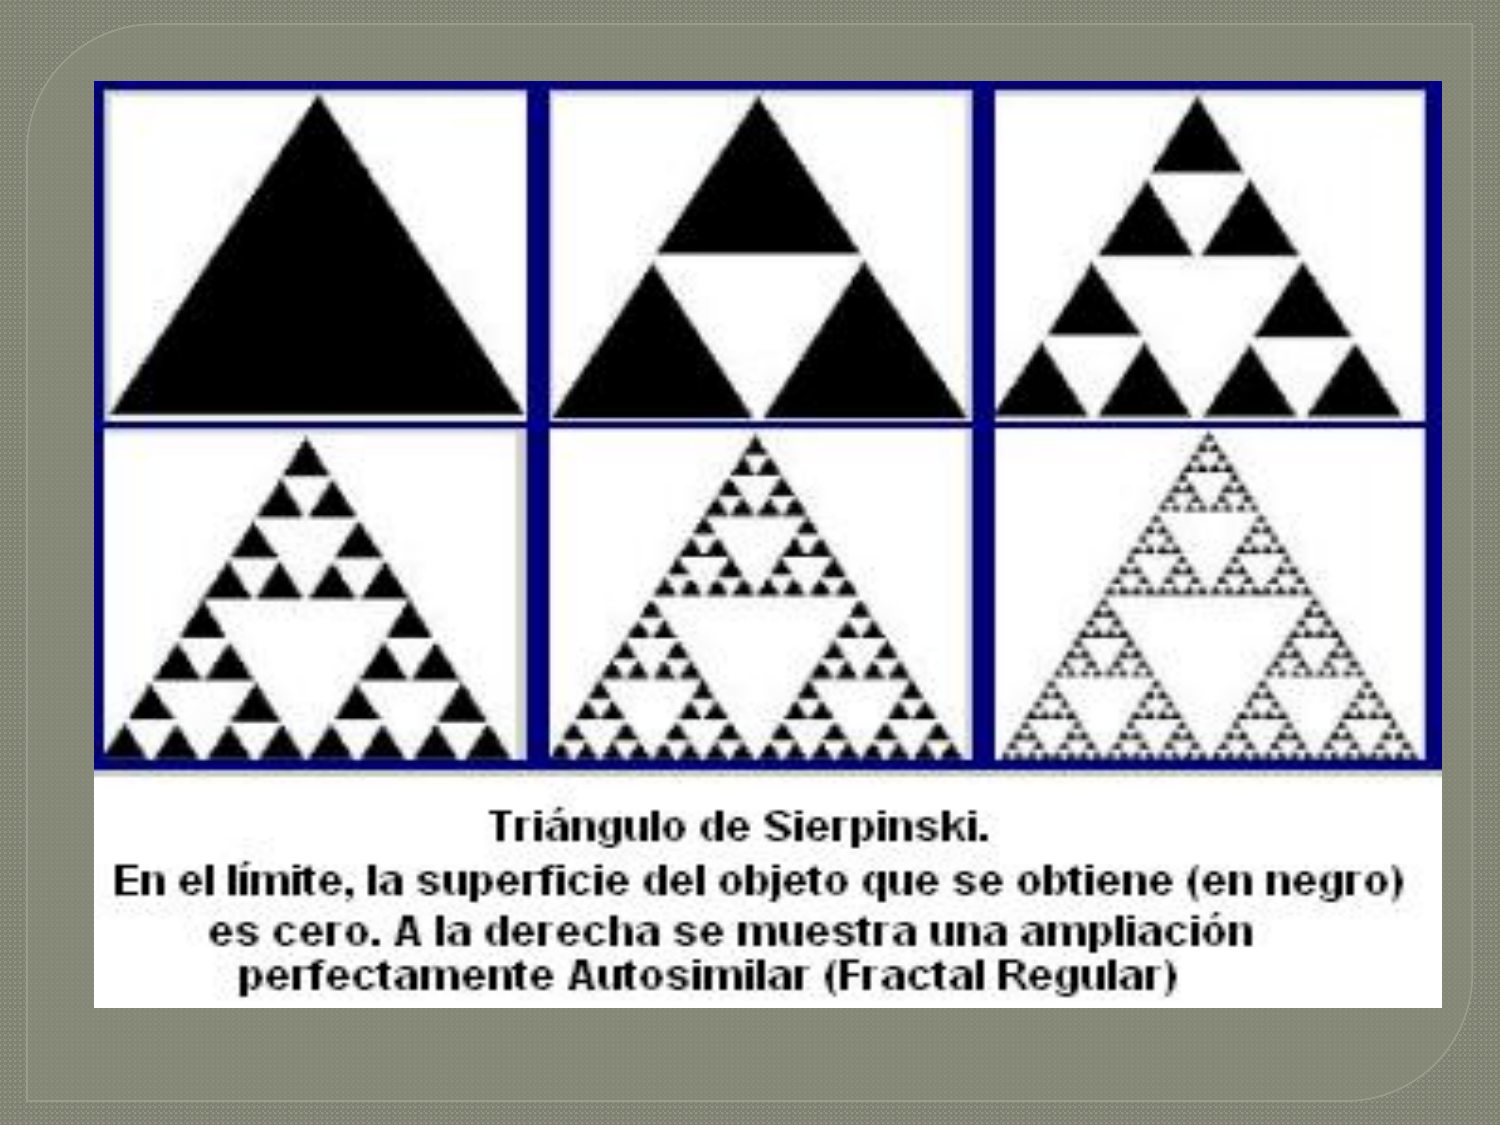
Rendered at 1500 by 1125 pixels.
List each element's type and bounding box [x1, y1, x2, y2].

picture [93, 81, 1442, 1009]
